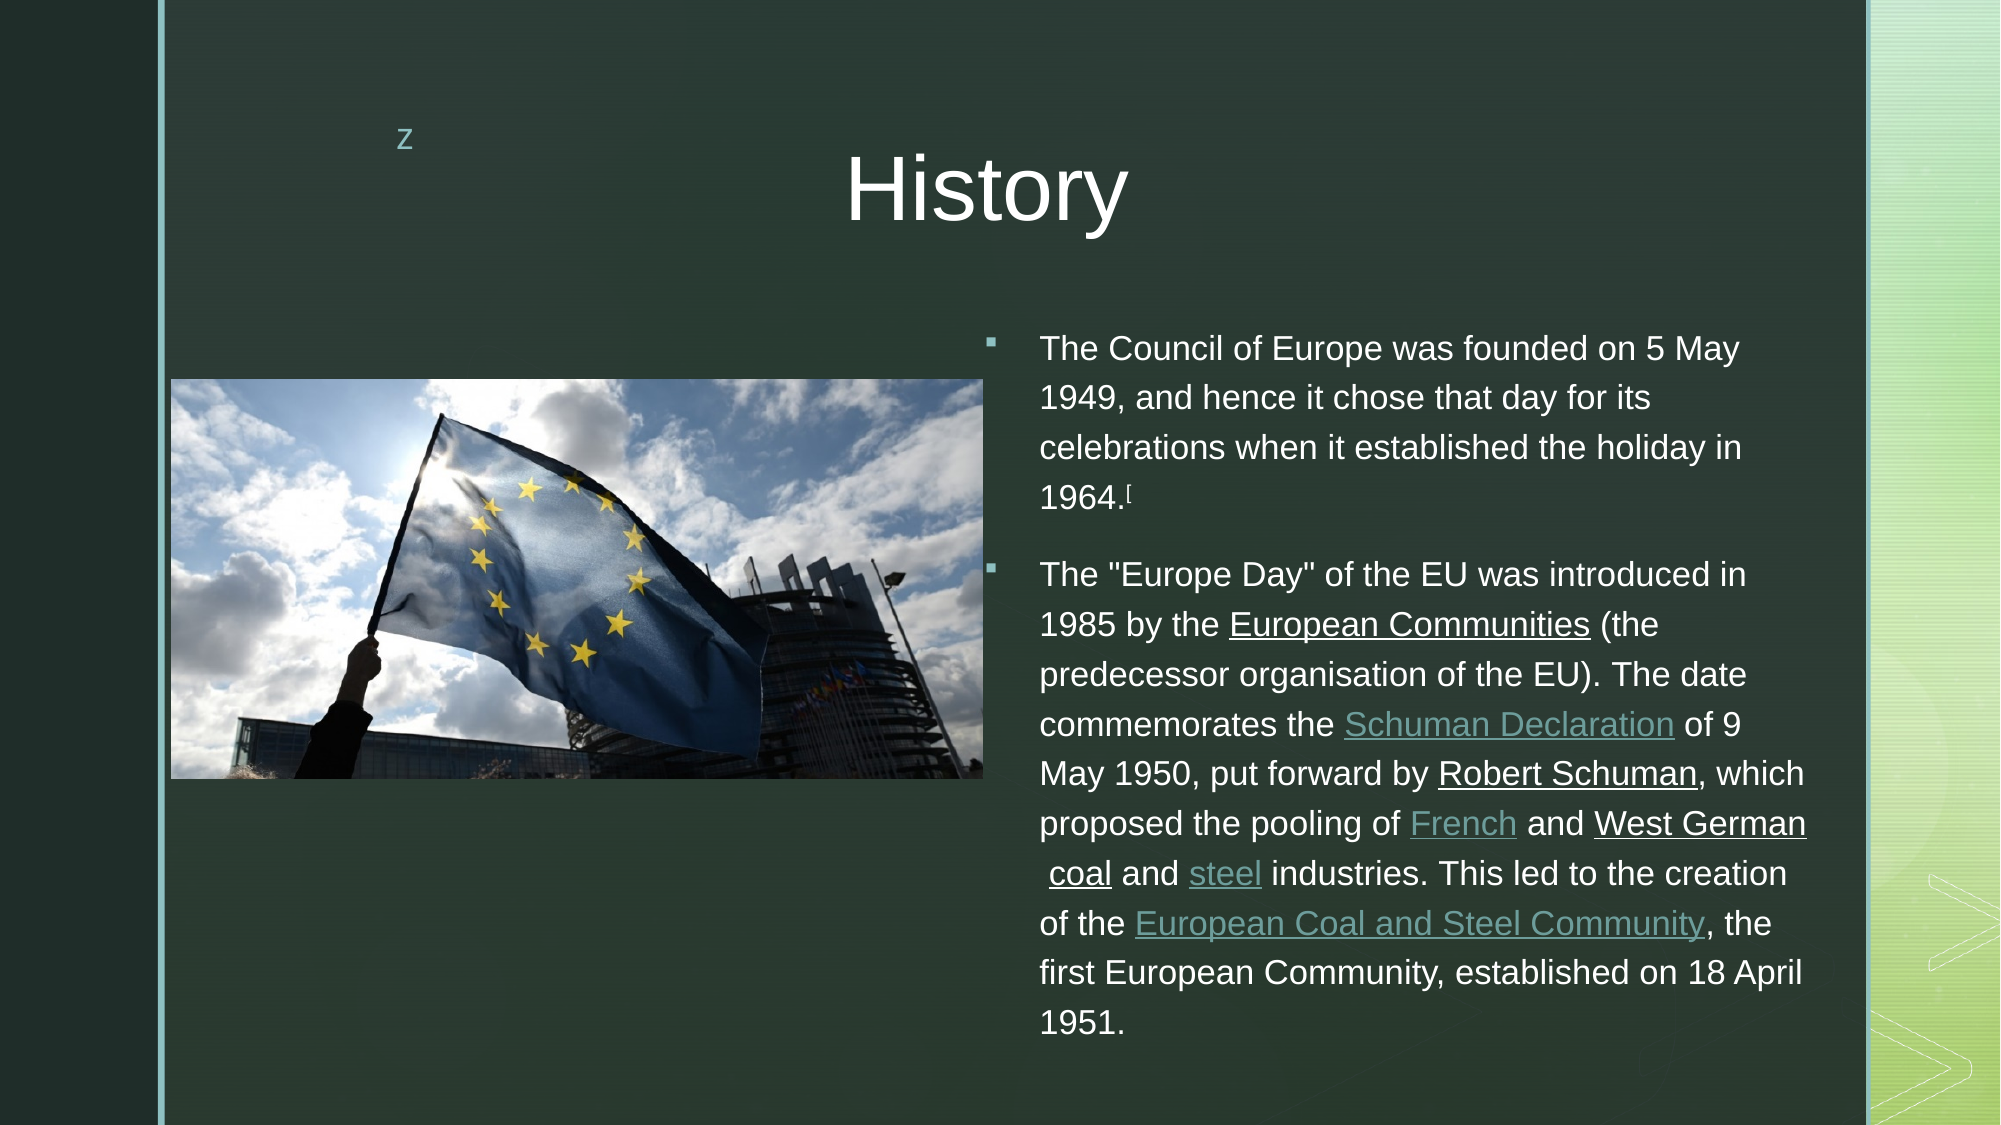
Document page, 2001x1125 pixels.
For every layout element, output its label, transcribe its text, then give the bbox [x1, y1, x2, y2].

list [171, 378, 983, 779]
list The Council of Europe was founded on 5 May 1949, and hence it chose that day for its celebrations when it established the holiday in 1964.[ The "Europe Day" of the EU was introduced in 1985 by the European Communities (the predecessor organisation of the EU). The date commemorates the Schuman Declaration of 9 May 1950, put forward by Robert Schuman, which proposed the pooling of French and West German coal and steel industries. This led to the creation of the European Coal and Steel Community, the first European Community, established on 18 April 1951. [969, 309, 1826, 1061]
title History [242, 134, 1733, 310]
picture [1871, 0, 2001, 1125]
